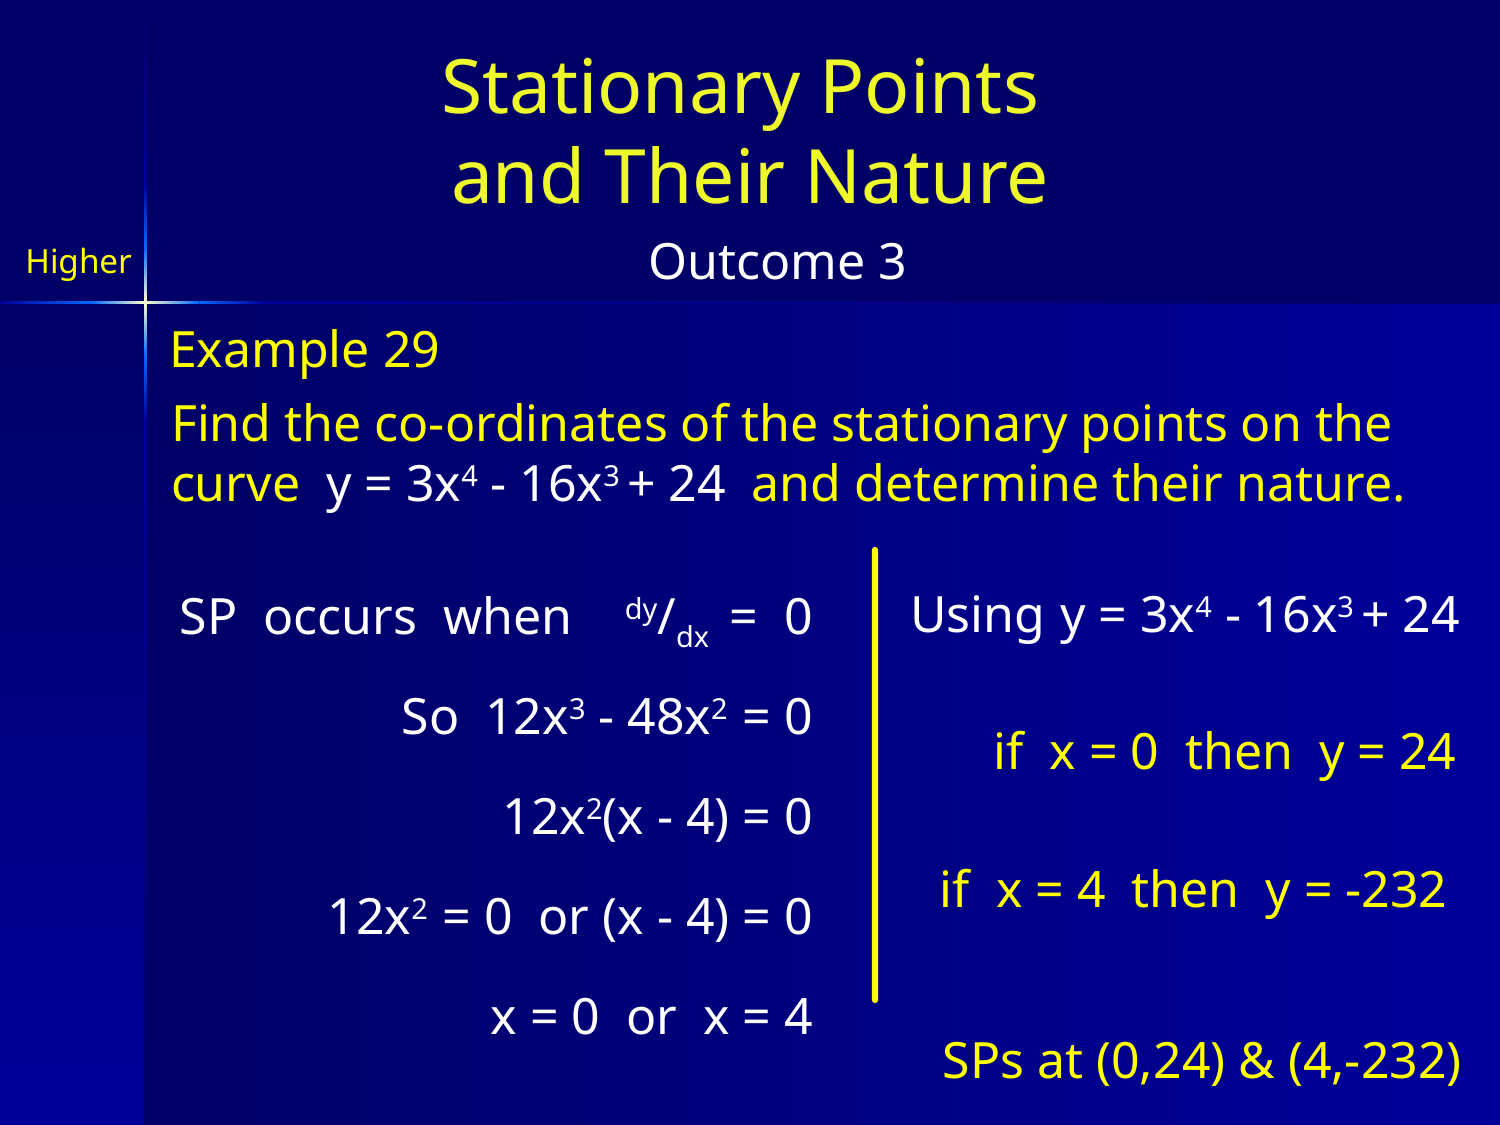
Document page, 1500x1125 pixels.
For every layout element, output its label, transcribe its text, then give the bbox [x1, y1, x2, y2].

text_box Outcome 3 [633, 222, 922, 298]
text_box Stationary Points and Their Nature [74, 31, 1425, 207]
text_box 12x2 = 0 or (x - 4) = 0 [252, 877, 828, 952]
text_box if x = 4 then y = -232 [887, 849, 1500, 925]
text_box Example 29 [126, 310, 483, 385]
text_box Higher [10, 232, 147, 288]
text_box 12x2(x - 4) = 0 [414, 777, 828, 852]
text_box SP occurs when dy/dx = 0 [52, 577, 828, 661]
text_box Using y = 3x4 - 16x3 + 24 [883, 574, 1500, 650]
text_box x = 0 or x = 4 [377, 977, 828, 1053]
text_box SPs at (0,24) & (4,-232) [883, 1021, 1500, 1096]
text_box if x = 0 then y = 24 [950, 712, 1500, 788]
text_box So 12x3 - 48x2 = 0 [214, 677, 828, 753]
text_box Find the co-ordinates of the stationary points on the curve y = 3x4 - 16x3 + 24 and determine their nature. [156, 384, 1500, 520]
